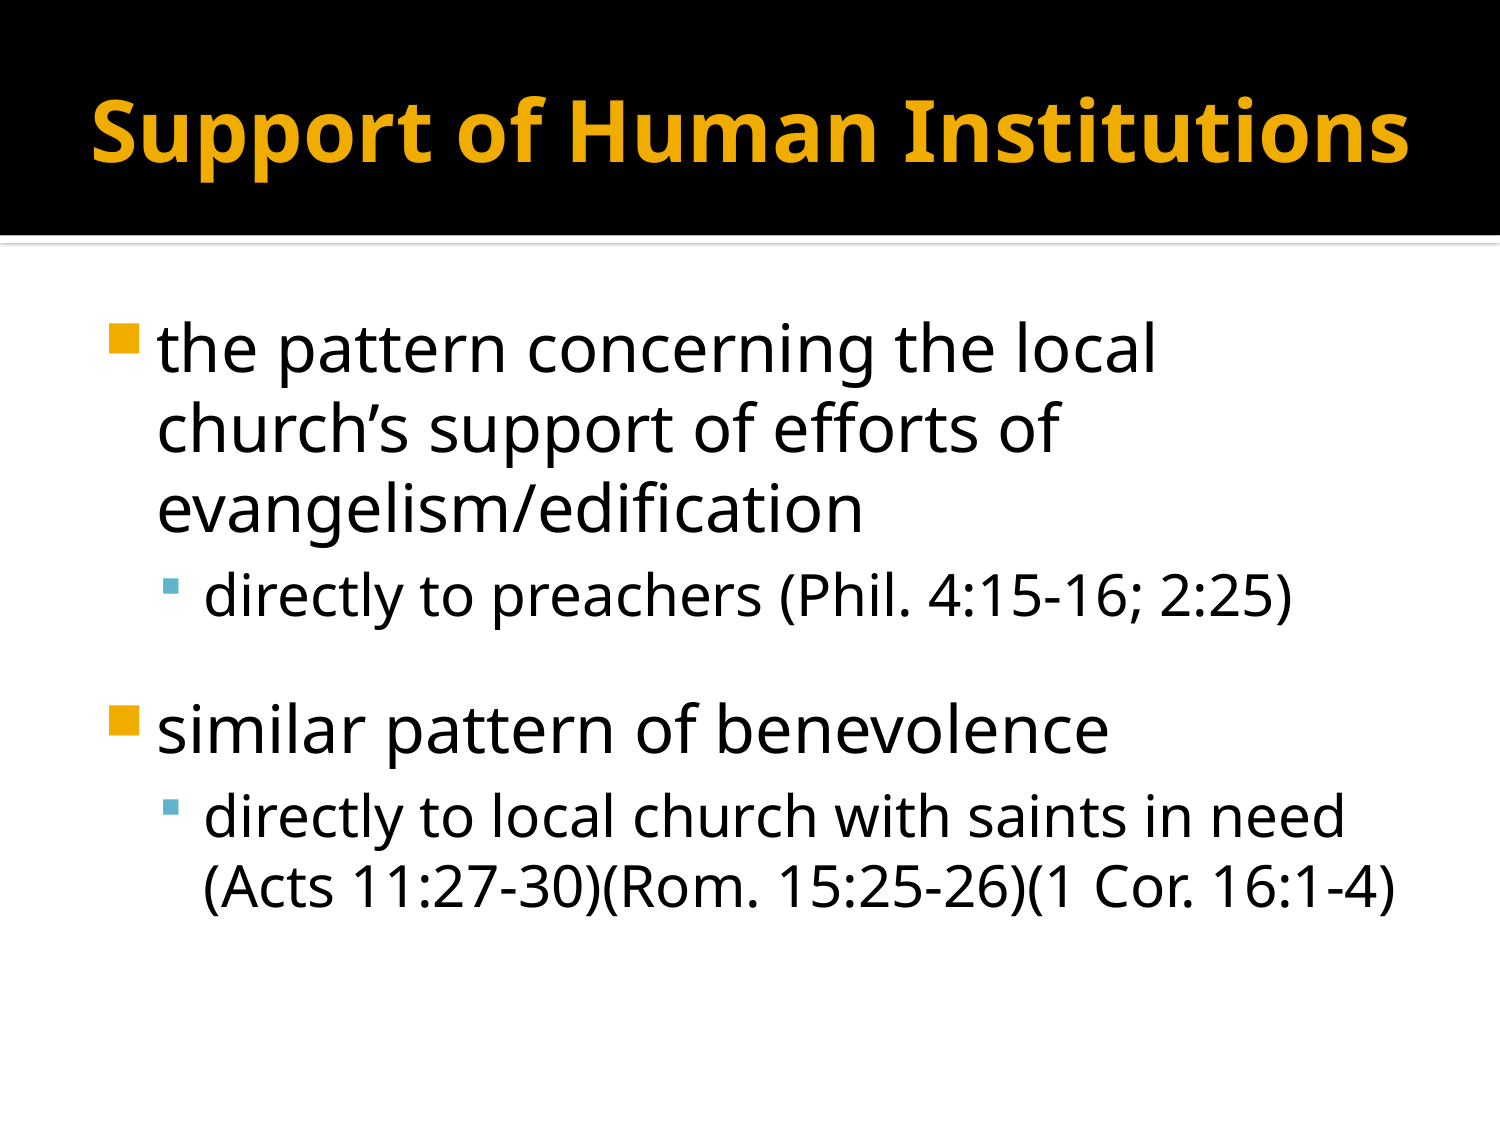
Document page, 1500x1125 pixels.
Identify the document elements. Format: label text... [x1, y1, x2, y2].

list the pattern concerning the local church’s support of efforts of evangelism/edification directly to preachers (Phil. 4:15-16; 2:25) similar pattern of benevolence directly to local church with saints in need (Acts 11:27-30)(Rom. 15:25-26)(1 Cor. 16:1-4) [75, 291, 1425, 1050]
title Support of Human Institutions [75, 25, 1425, 231]
